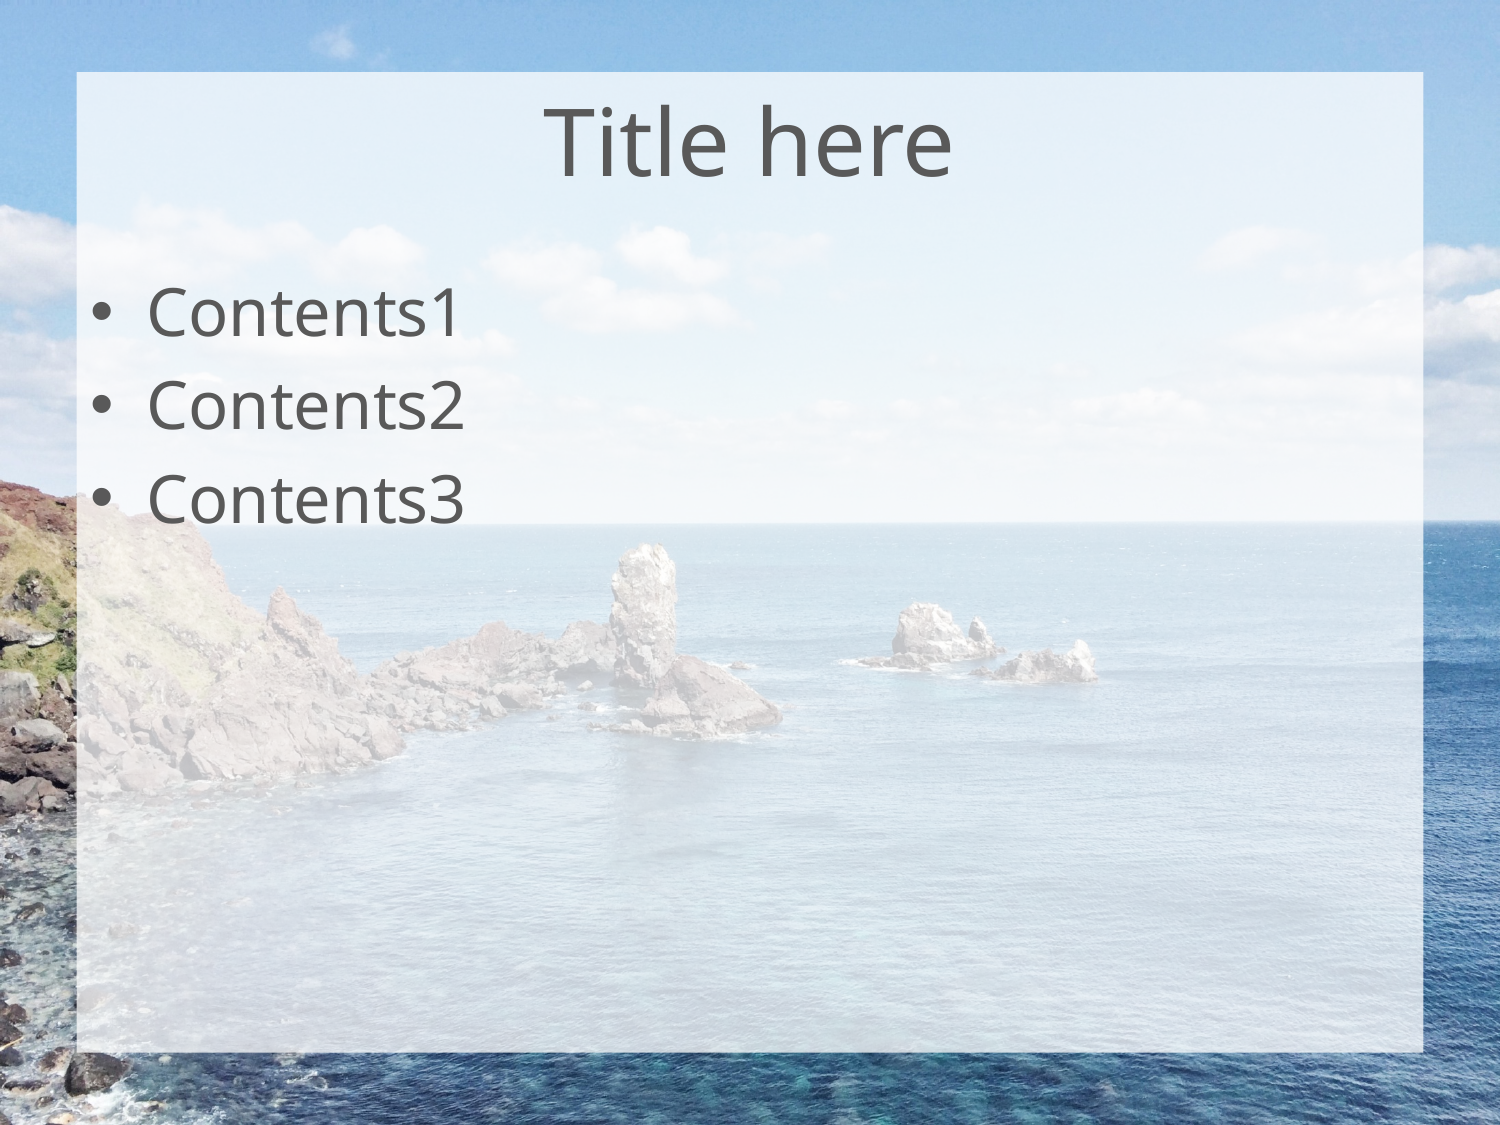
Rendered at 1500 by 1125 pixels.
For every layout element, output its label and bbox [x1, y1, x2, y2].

text_box [0, 0, 1500, 1125]
